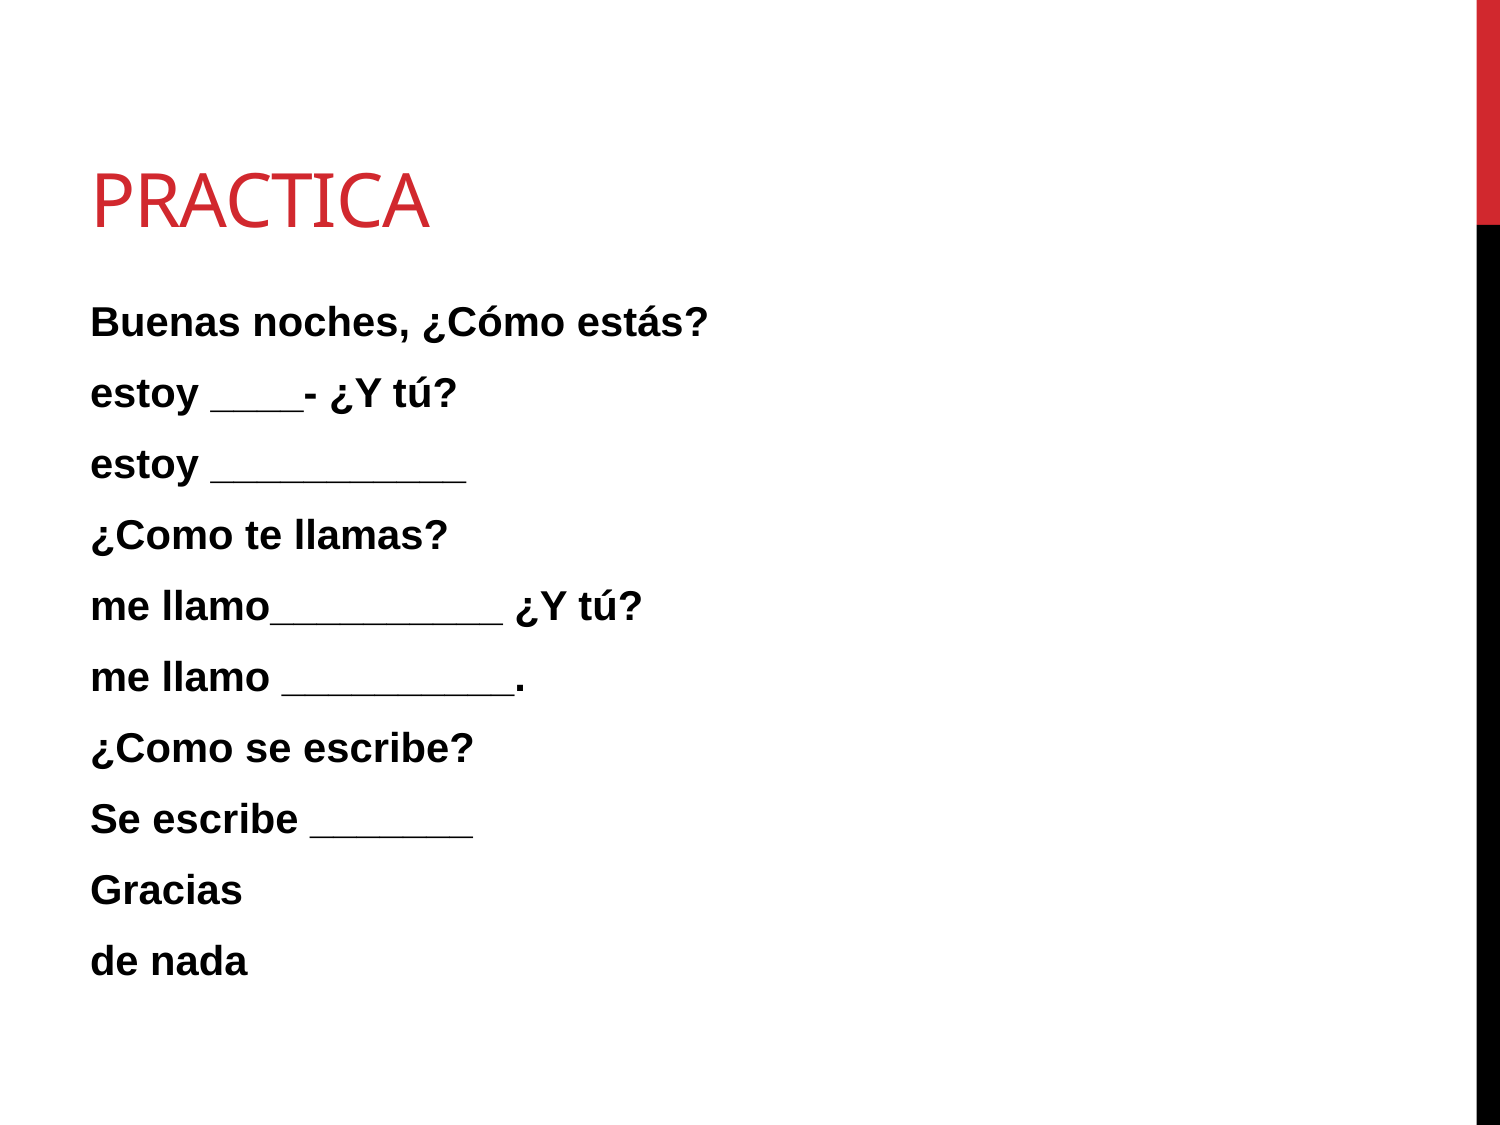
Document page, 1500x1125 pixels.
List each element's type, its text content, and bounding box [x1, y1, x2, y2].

title practica [75, 25, 1025, 250]
list Buenas noches, ¿Cómo estás? estoy ____- ¿Y tú? estoy ___________ ¿Como te llamas? me llamo__________ ¿Y tú? me llamo __________. ¿Como se escribe? Se escribe _______ Gracias de nada [75, 287, 1325, 1005]
